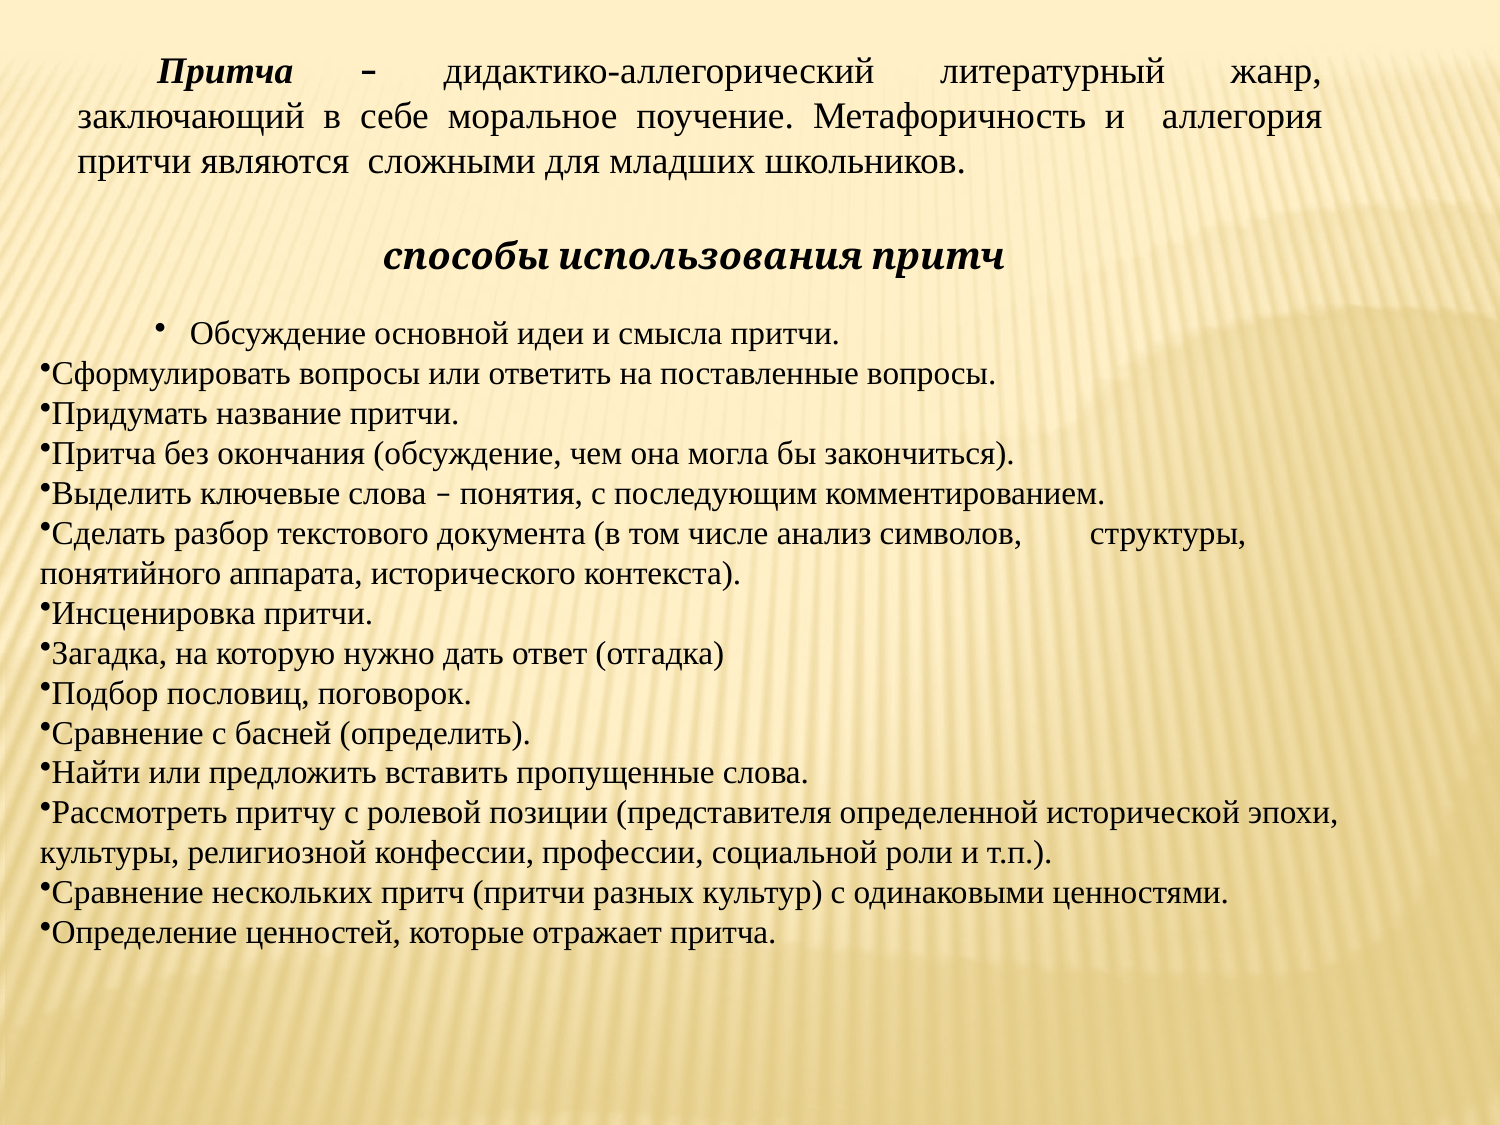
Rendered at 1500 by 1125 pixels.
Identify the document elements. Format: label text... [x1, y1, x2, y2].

text_box способы использования притч [367, 224, 1029, 285]
text_box Притча – дидактико-аллегорический литературный жанр, заключающий в себе моральное поучение. Метафоричность и аллегория притчи являются сложными для младших школьников. [62, 38, 1338, 189]
text_box Обсуждение основной идеи и смысла притчи. Сформулировать вопросы или ответить на поставленные вопросы. Придумать название притчи. Притча без окончания (обсуждение, чем она могла бы закончиться). Выделить ключевые слова – понятия, с последующим комментированием. Сделать разбор текстового документа (в том числе анализ символов, структуры, понятийного аппарата, исторического контекста). Инсценировка притчи. Загадка, на которую нужно дать ответ (отгадка) Подбор пословиц, поговорок. Сравнение с басней (определить). Найти или предложить вставить пропущенные слова. Рассмотреть притчу с ролевой позиции (представителя определенной исторической эпохи, культуры, религиозной конфессии, профессии, социальной роли и т.п.). Сравнение нескольких притч (притчи разных культур) с одинаковыми ценностями. Определение ценностей, которые отражает притча. [24, 304, 1400, 1003]
